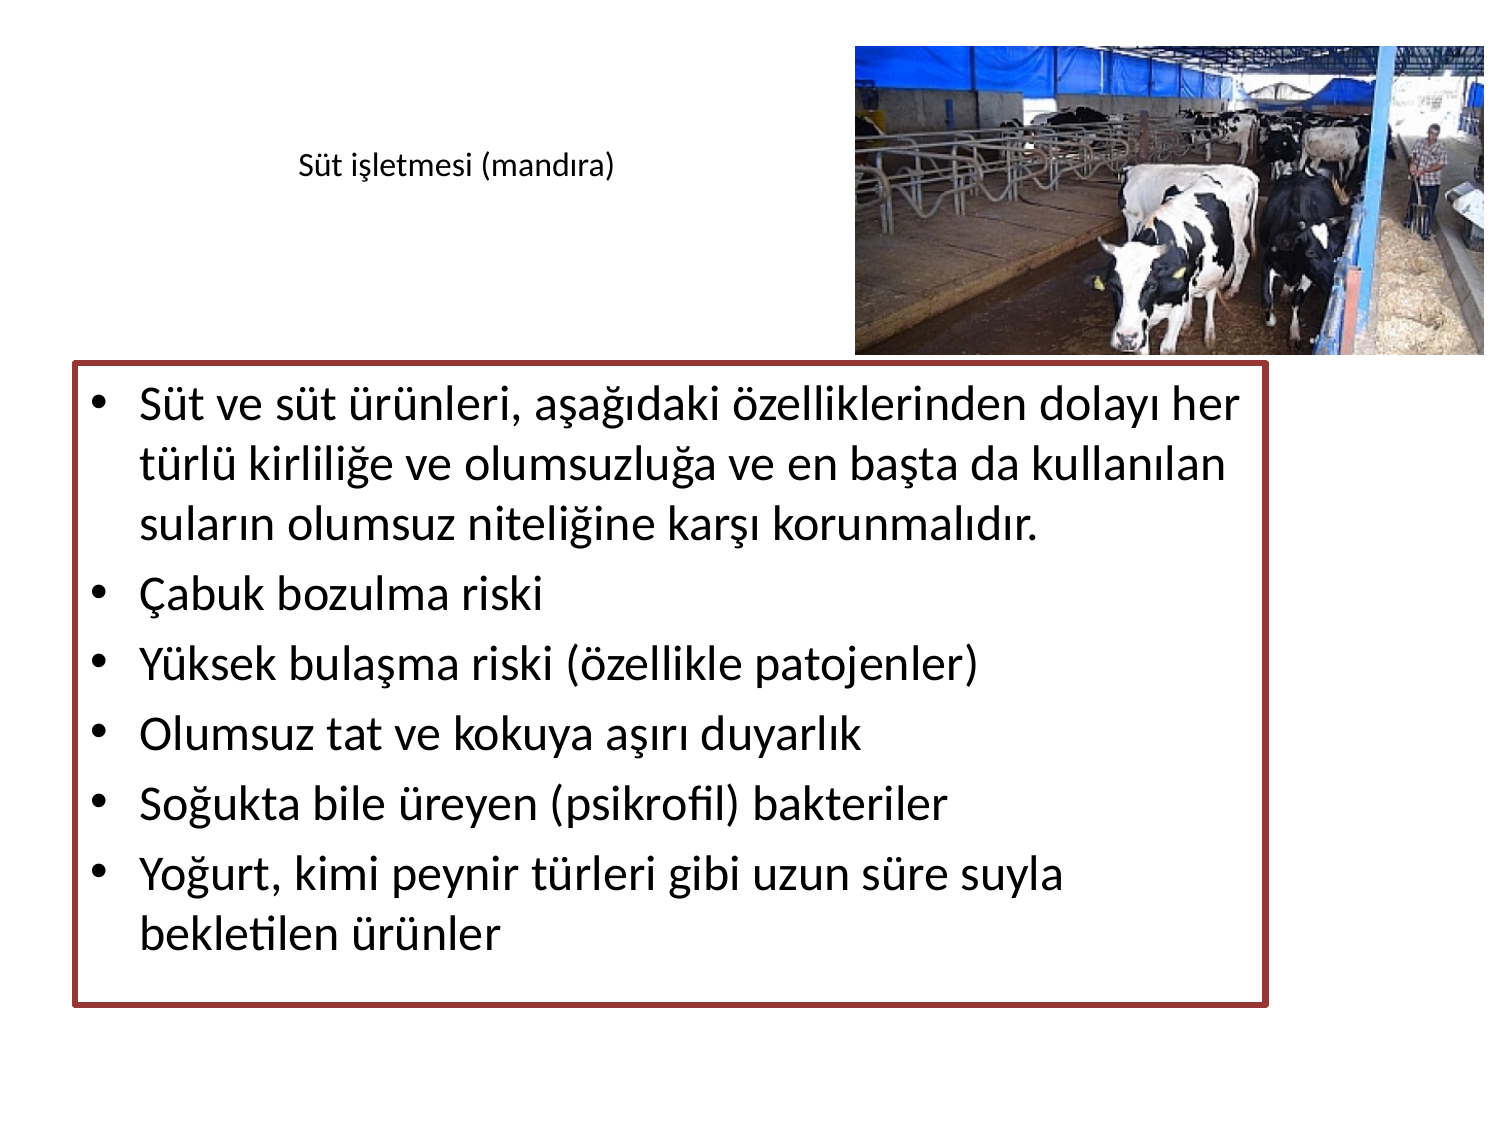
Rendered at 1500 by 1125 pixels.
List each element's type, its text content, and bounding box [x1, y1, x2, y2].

title Süt işletmesi (mandıra) [70, 93, 844, 233]
picture [855, 46, 1484, 355]
list Süt ve süt ürünleri, aşağıdaki özelliklerinden dolayı her türlü kirliliğe ve olumsuzluğa ve en başta da kullanılan suların olumsuz niteliğine karşı korunmalıdır. Çabuk bozulma riski Yüksek bulaşma riski (özellikle patojenler) Olumsuz tat ve kokuya aşırı duyarlık Soğukta bile üreyen (psikrofil) bakteriler Yoğurt, kimi peynir türleri gibi uzun süre suyla bekletilen ürünler [75, 363, 1266, 1005]
